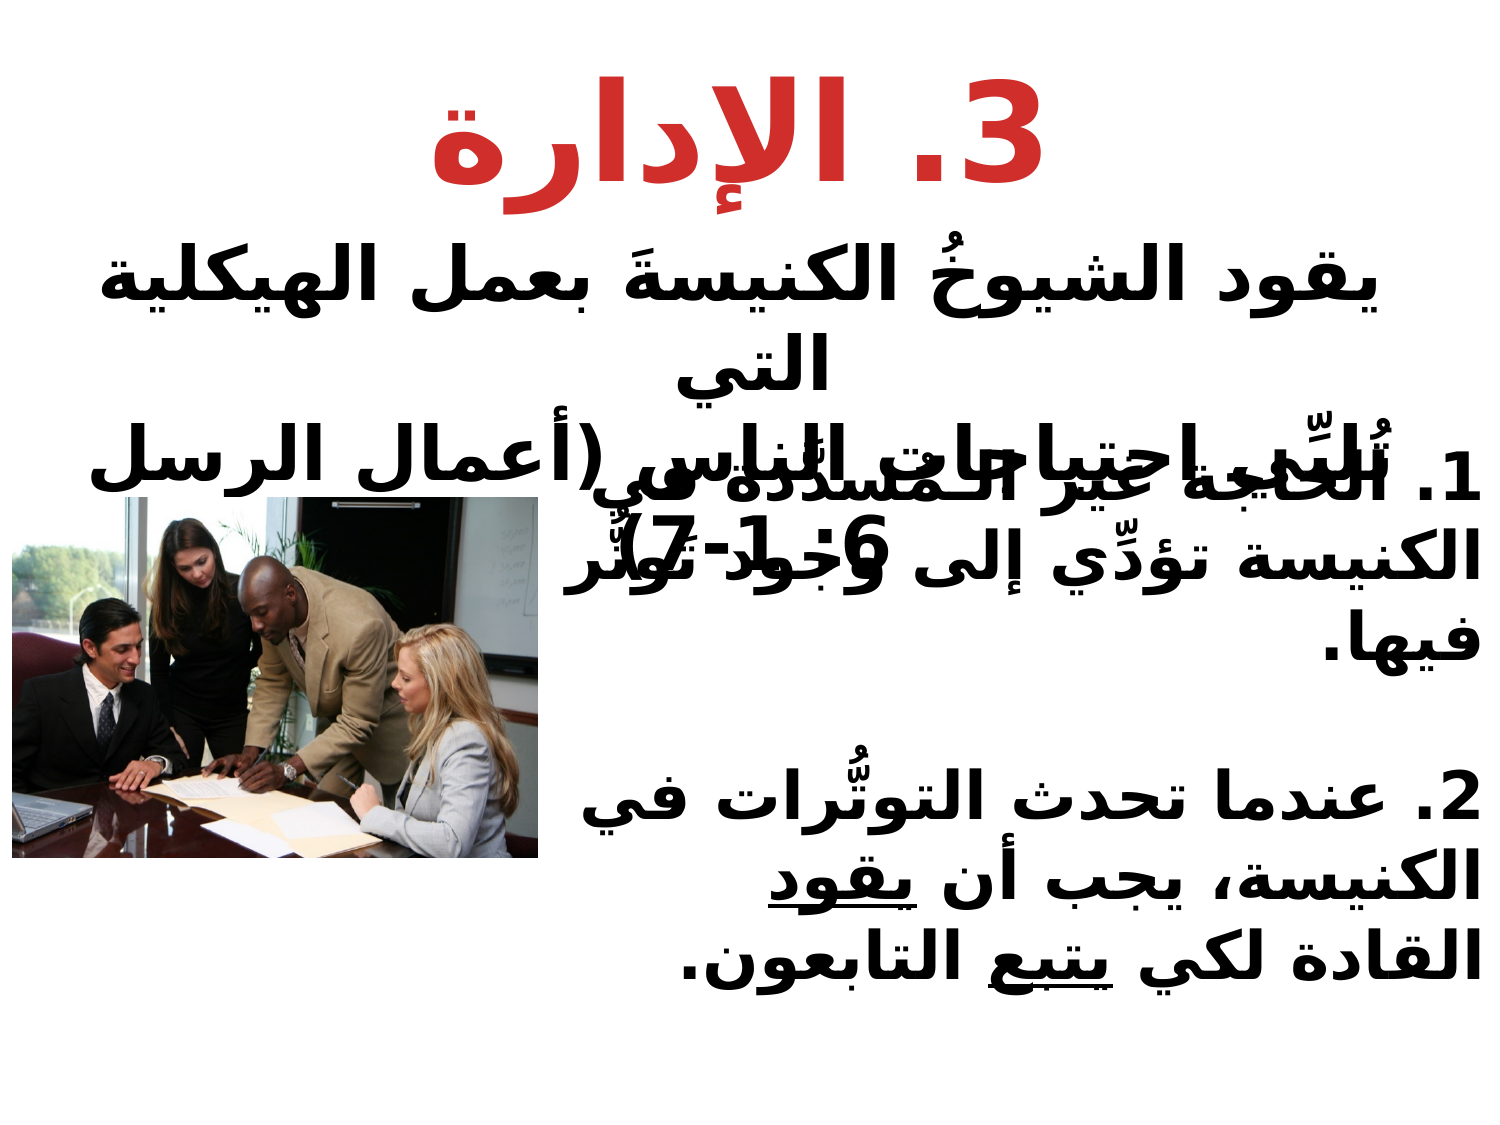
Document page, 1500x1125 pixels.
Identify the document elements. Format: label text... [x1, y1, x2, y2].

picture [12, 496, 538, 858]
text_box يقود الشيوخُ الكنيسةَ بعمل الهيكلية التي تُلبِّي احتياجات الناس (أعمال الرسل 6: 1-7) [59, 218, 1422, 496]
text_box 3. الإدارة [413, 36, 1068, 217]
text_box 1. الحاجة غير الـمُسدَّدة في الكنيسة تؤدِّي إلى وجود تَوتُّر فيها. 2. عندما تحدث التوتُّرات في الكنيسة، يجب أن يقود القادة لكي يتبع التابعون. [537, 425, 1500, 1001]
